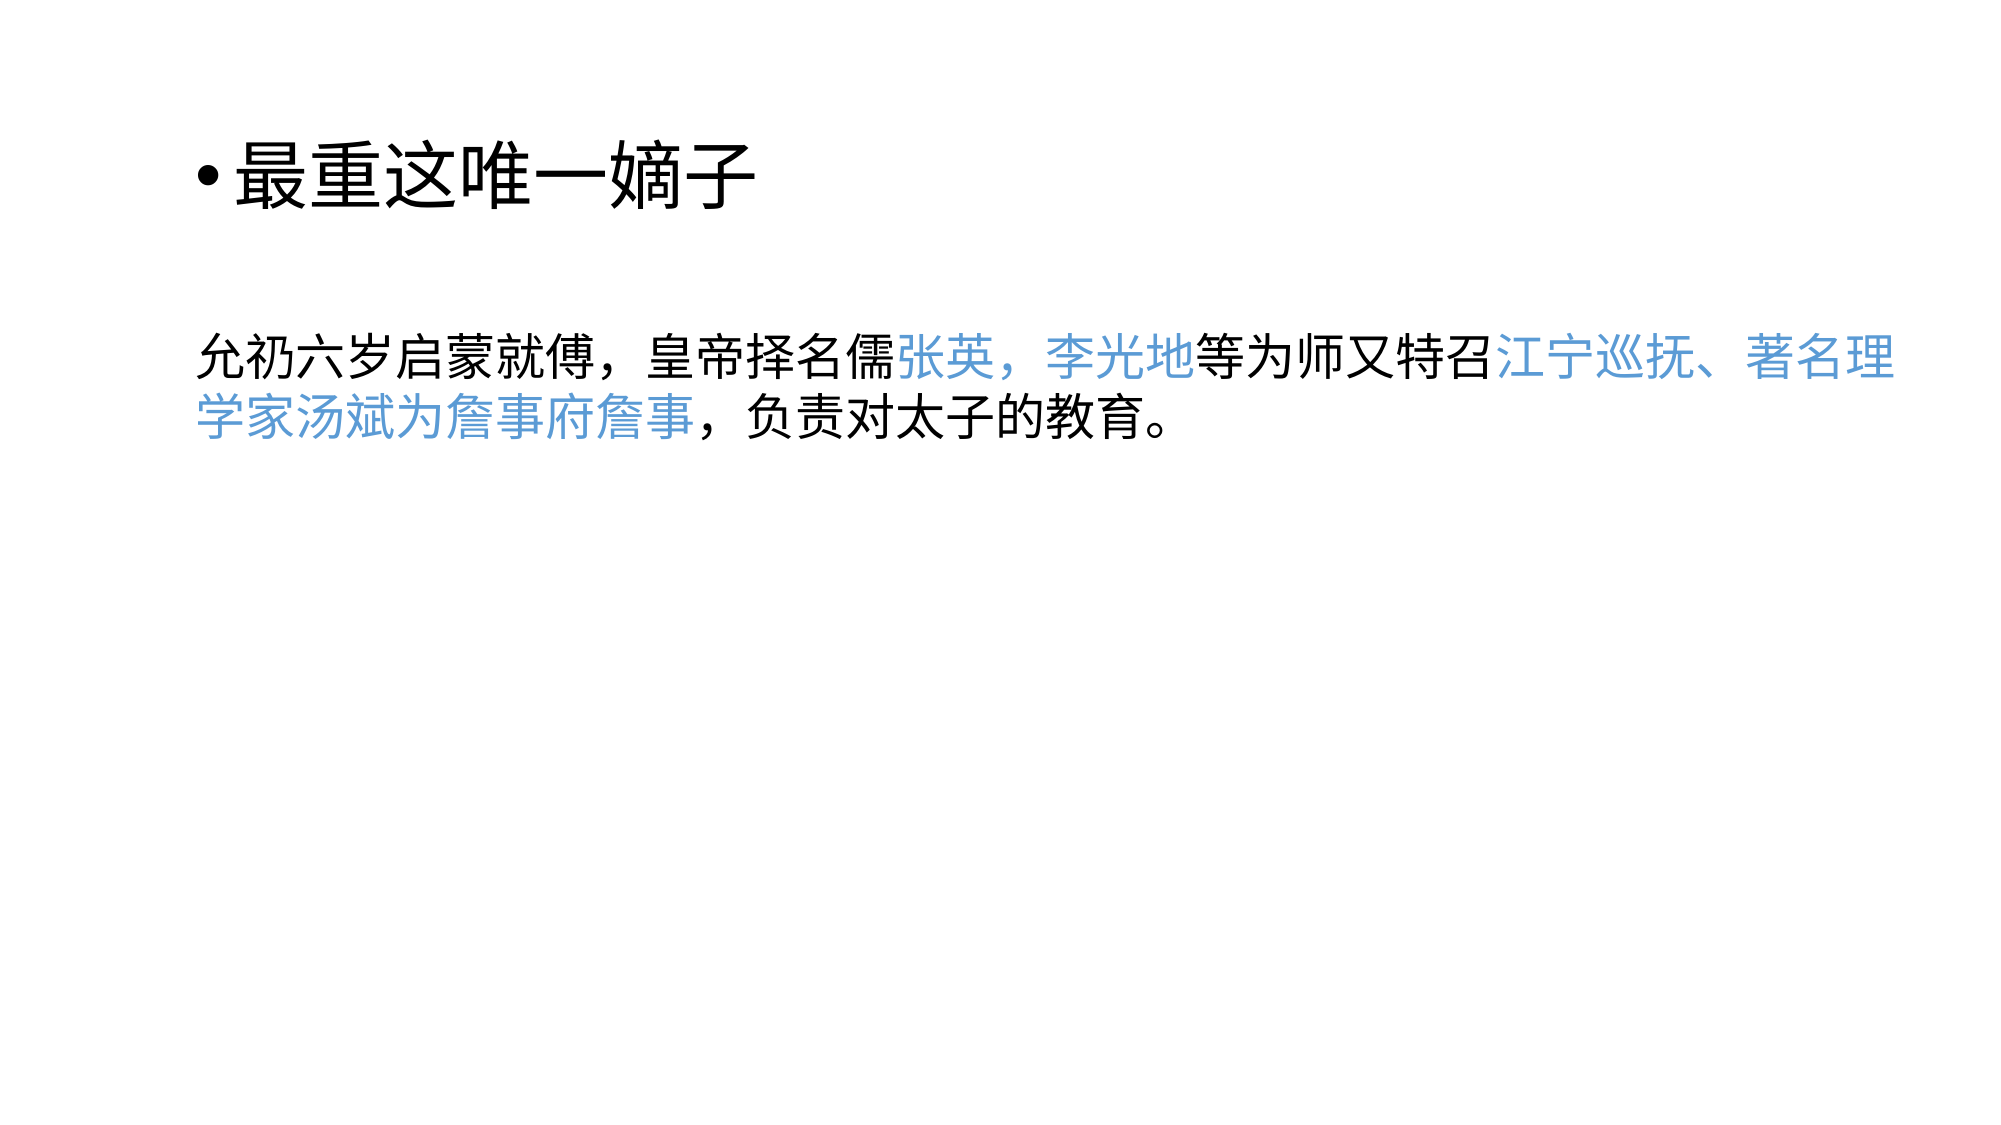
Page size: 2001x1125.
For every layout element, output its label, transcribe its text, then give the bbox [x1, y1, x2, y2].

text_box 最重这唯一嫡子 [180, 131, 1818, 301]
text_box 允礽六岁启蒙就傅，皇帝择名儒张英，李光地等为师又特召江宁巡抚、著名理学家汤斌为詹事府詹事，负责对太子的教育。 [180, 318, 1949, 513]
